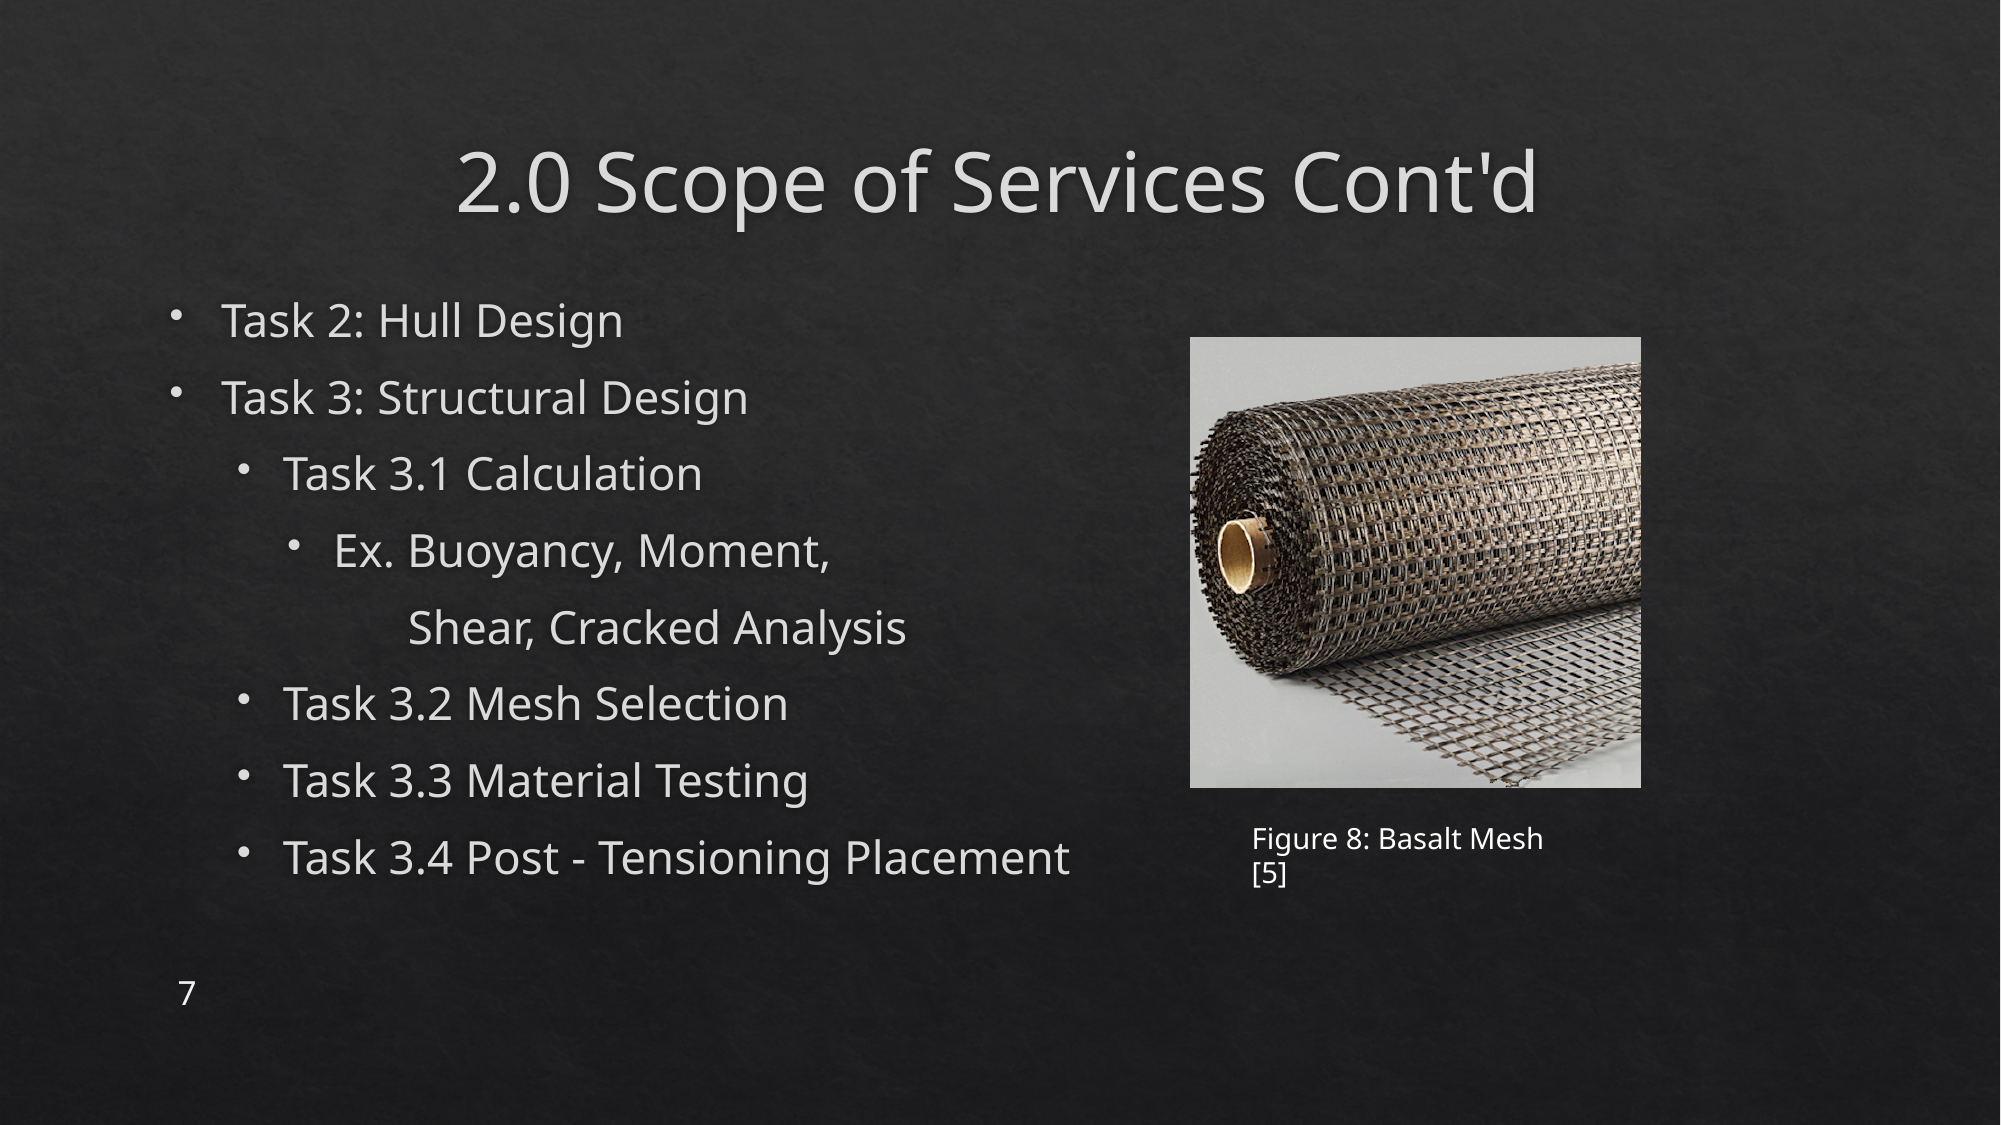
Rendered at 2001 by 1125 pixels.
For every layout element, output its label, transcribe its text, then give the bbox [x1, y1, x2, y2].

list Task 2: Hull Design Task 3: Structural Design Task 3.1 Calculation Ex. Buoyancy, Moment, Shear, Cracked Analysis Task 3.2 Mesh Selection Task 3.3 Material Testing Task 3.4 Post - Tensioning Placement [149, 284, 1849, 950]
text_box Figure 8: Basalt Mesh [5] [1236, 812, 1595, 898]
slide_number 7 [88, 965, 212, 1025]
title 2.0 Scope of Services Cont'd [149, 99, 1849, 260]
picture [1190, 337, 1641, 788]
